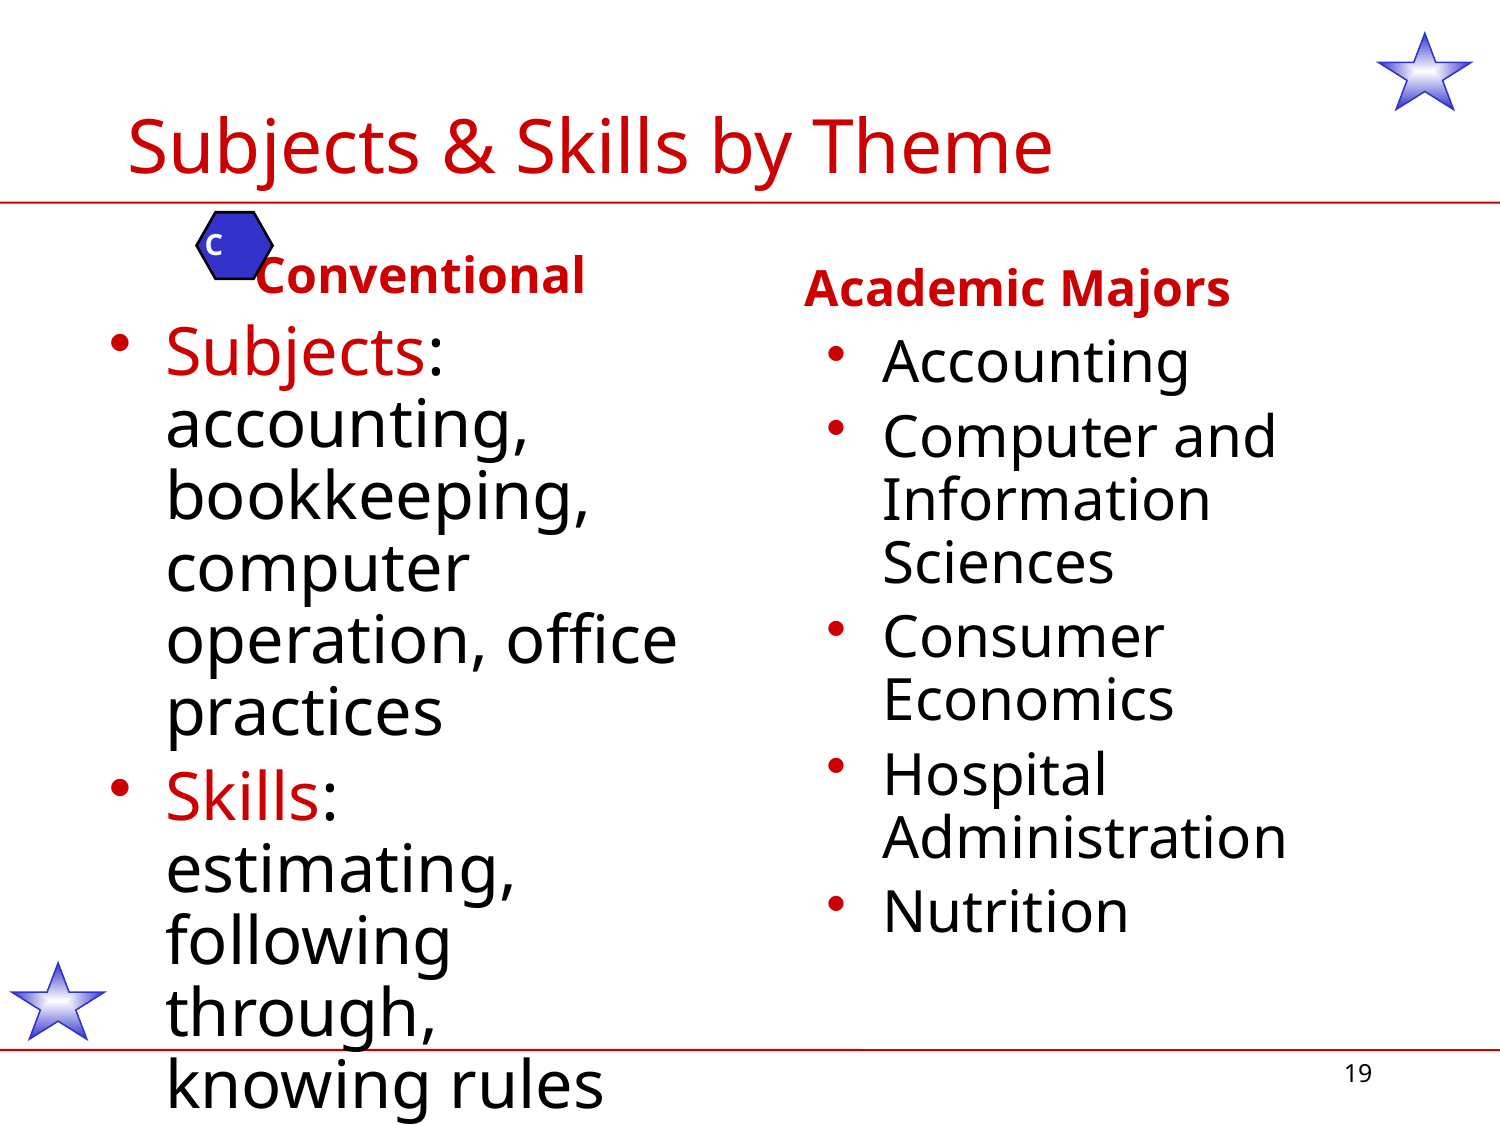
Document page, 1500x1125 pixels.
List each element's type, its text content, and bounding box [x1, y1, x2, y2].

text_box Accounting Computer and Information Sciences Consumer Economics Hospital Administration Nutrition [811, 324, 1437, 1000]
text_box Academic Majors [790, 249, 1246, 325]
slide_number 19 [1074, 1049, 1388, 1125]
list Subjects: accounting, bookkeeping, computer operation, office practices Skills: estimating, following through, knowing rules and procedures, organizing data [93, 310, 719, 986]
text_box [189, 211, 643, 311]
title Subjects & Skills by Theme [112, 49, 1388, 238]
